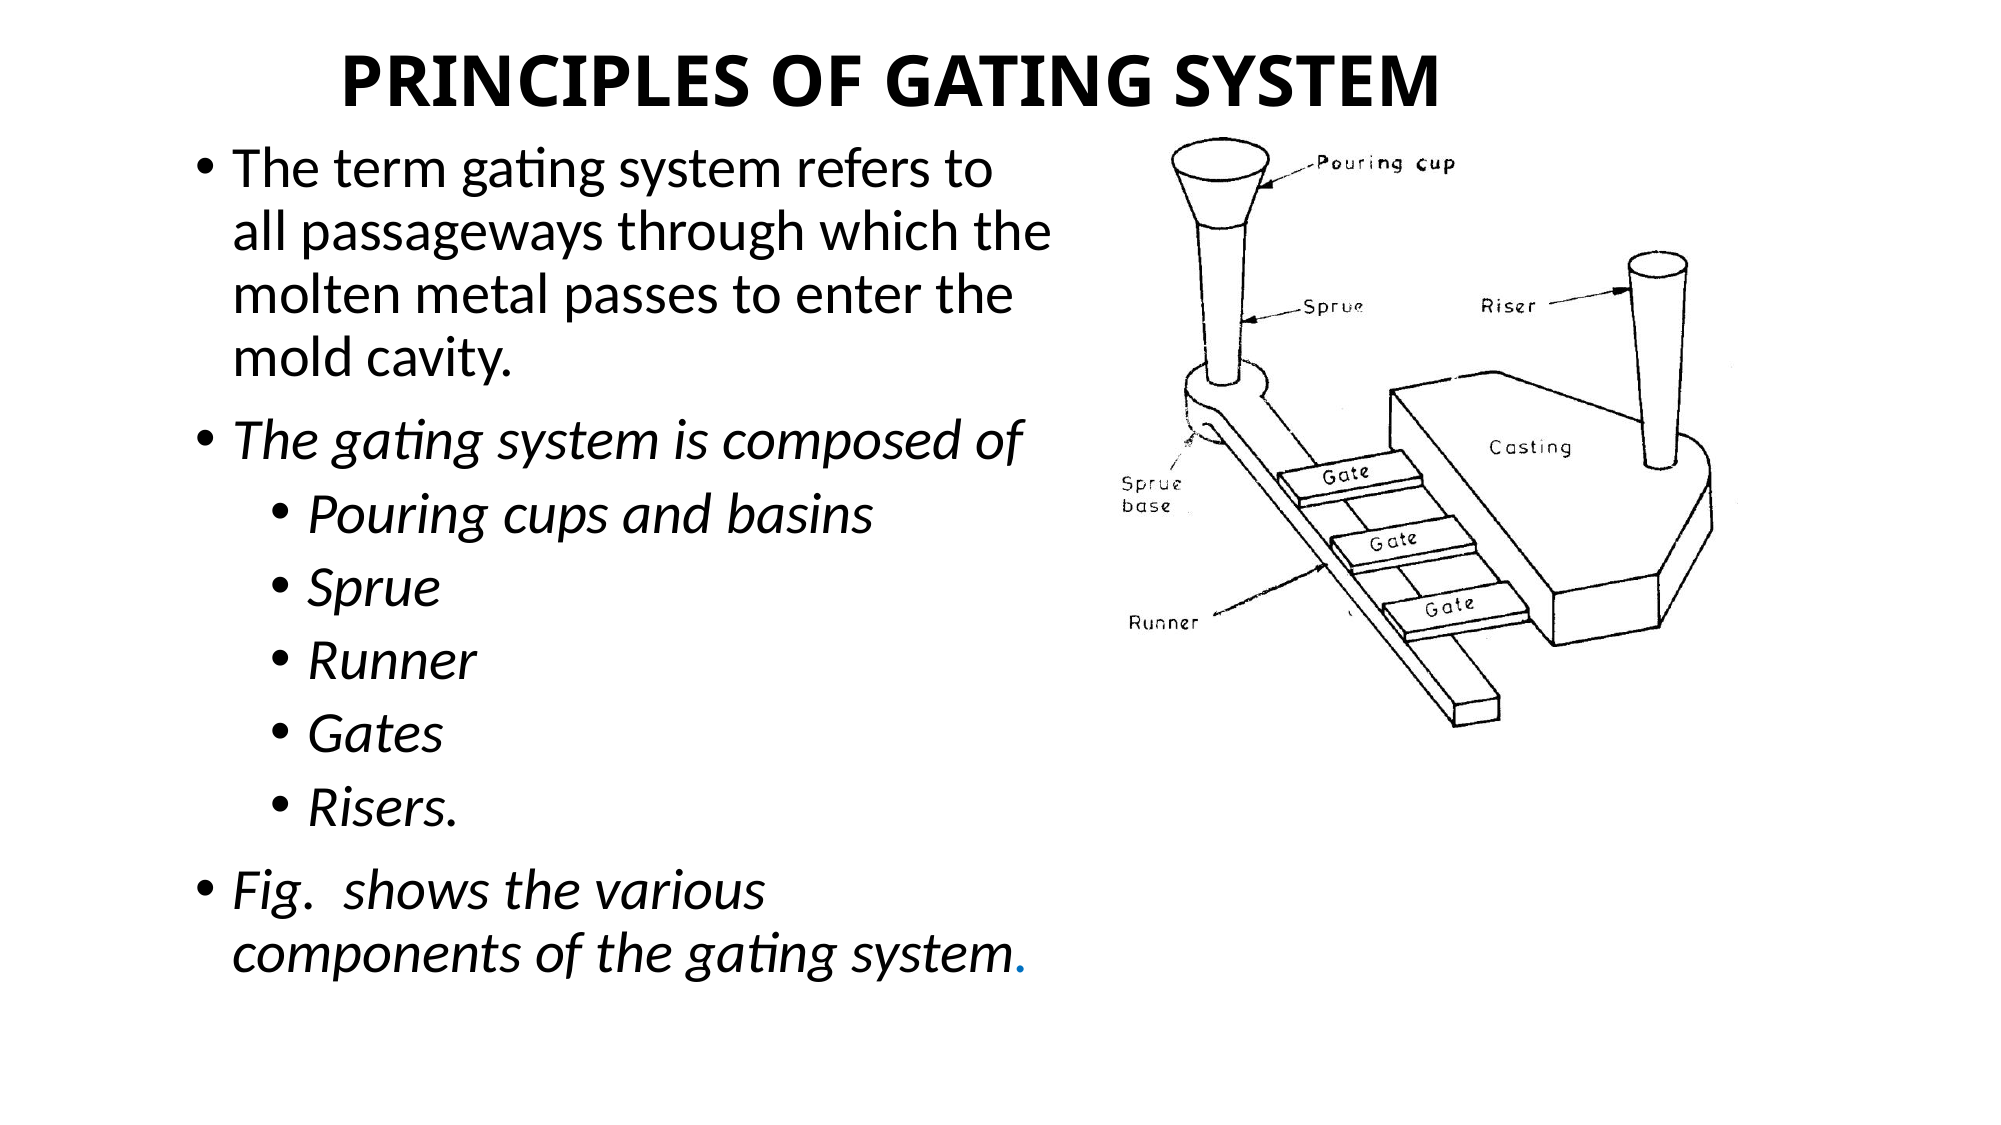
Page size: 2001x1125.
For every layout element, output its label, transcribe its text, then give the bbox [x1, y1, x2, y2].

list The term gating system refers to all passageways through which the molten metal passes to enter the mold cavity. The gating system is composed of Pouring cups and basins Sprue Runner Gates Risers. Fig. shows the various components of the gating system. [180, 129, 1068, 1105]
title PRINCIPLES OF GATING SYSTEM [324, 37, 1675, 130]
picture [1112, 137, 1738, 734]
